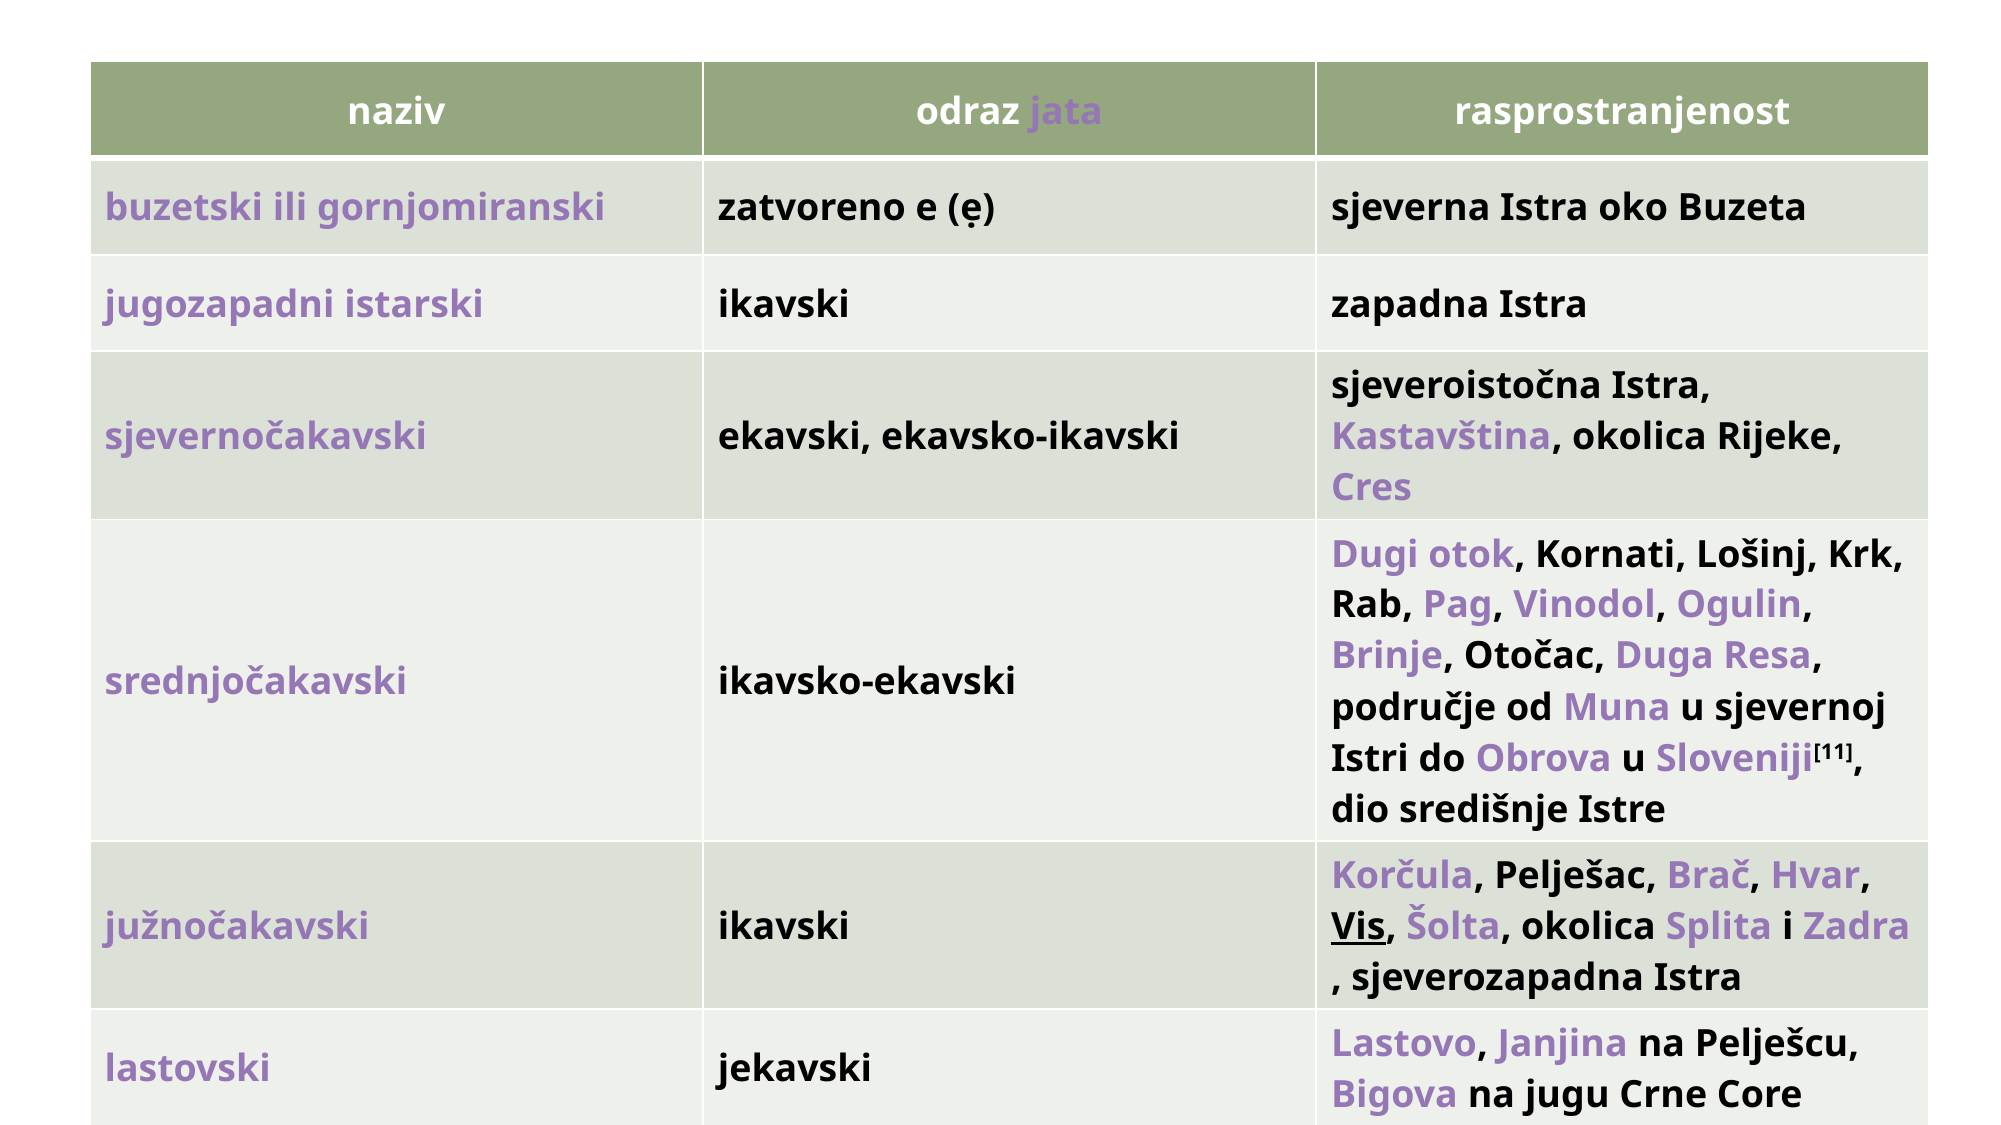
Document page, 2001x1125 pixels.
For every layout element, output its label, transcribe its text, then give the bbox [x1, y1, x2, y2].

table_cell Lastovo, Janjina na Pelješcu, Bigova na jugu Crne Core [1317, 1010, 1928, 1125]
table_header naziv [91, 62, 702, 155]
table_cell Korčula, Pelješac, Brač, Hvar, Vis, Šolta, okolica Splita i Zadra, sjeverozapadna Istra [1317, 842, 1928, 1008]
table_cell srednjočakavski [91, 520, 702, 840]
table_cell južnočakavski [91, 842, 702, 1008]
table_cell jekavski [704, 1010, 1315, 1125]
table_cell sjevernočakavski [91, 352, 702, 519]
table_cell ekavski, ekavsko-ikavski [704, 352, 1315, 519]
table_header odraz jata [704, 62, 1315, 155]
table_cell sjeverna Istra oko Buzeta [1317, 161, 1928, 254]
table_cell jugozapadni istarski [91, 256, 702, 350]
table_header rasprostranjenost [1317, 62, 1928, 155]
table_cell buzetski ili gornjomiranski [91, 161, 702, 254]
table_cell ikavski [704, 842, 1315, 1008]
table_cell lastovski [91, 1010, 702, 1125]
table_cell ikavski [704, 256, 1315, 350]
table_cell zatvoreno e (ẹ) [704, 161, 1315, 254]
table_cell ikavsko-ekavski [704, 520, 1315, 840]
table_cell zapadna Istra [1317, 256, 1928, 350]
table_cell Dugi otok, Kornati, Lošinj, Krk, Rab, Pag, Vinodol, Ogulin, Brinje, Otočac, Duga Resa, područje od Muna u sjevernoj Istri do Obrova u Sloveniji[11], dio središnje Istre [1317, 520, 1928, 840]
table_cell sjeveroistočna Istra, Kastavština, okolica Rijeke, Cres [1317, 352, 1928, 519]
